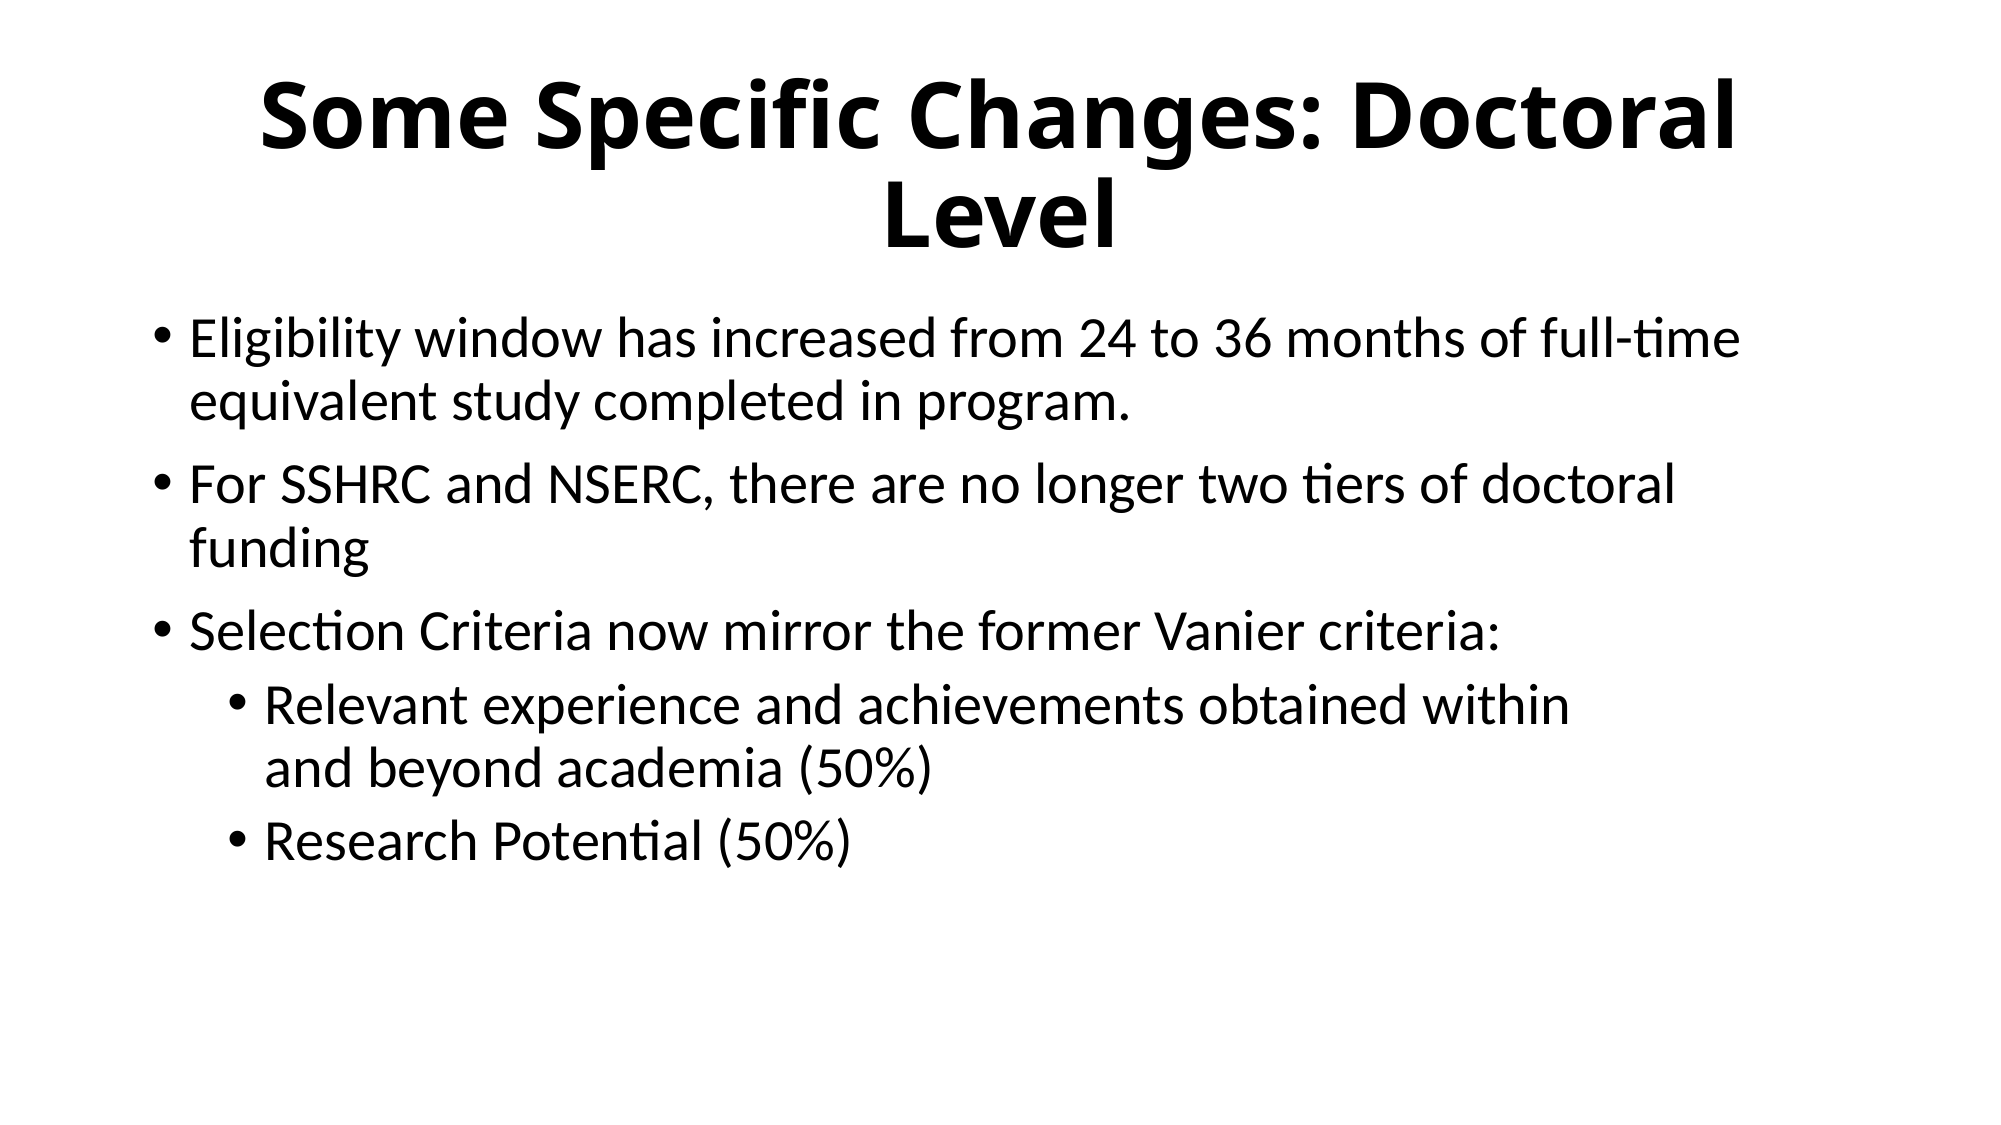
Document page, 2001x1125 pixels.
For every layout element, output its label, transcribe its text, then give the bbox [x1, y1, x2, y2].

title Some Specific Changes: Doctoral Level [137, 59, 1863, 278]
list Eligibility window has increased from 24 to 36 months of full-time equivalent study completed in program. For SSHRC and NSERC, there are no longer two tiers of doctoral funding Selection Criteria now mirror the former Vanier criteria: Relevant experience and achievements obtained within and beyond academia (50%) Research Potential (50%) [137, 299, 1863, 1014]
